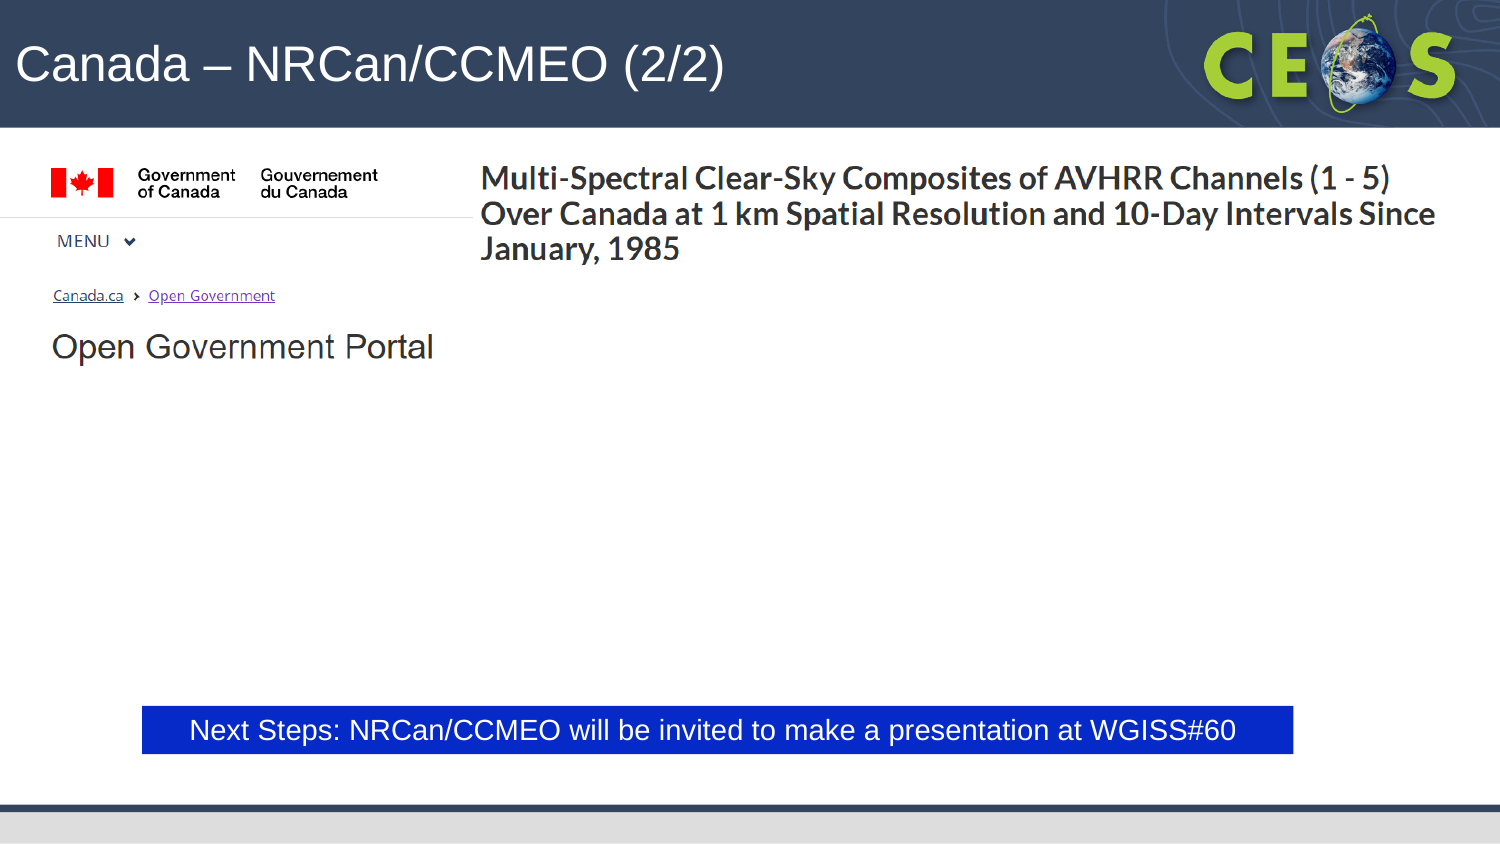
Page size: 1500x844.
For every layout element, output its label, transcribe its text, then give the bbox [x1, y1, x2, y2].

text_box Next Steps: NRCan/CCMEO will be invited to make a presentation at WGISS#60 [142, 705, 1294, 755]
title Canada – NRCan/CCMEO (2/2) [0, 24, 910, 86]
picture [0, 154, 1446, 369]
picture [1204, 13, 1455, 113]
